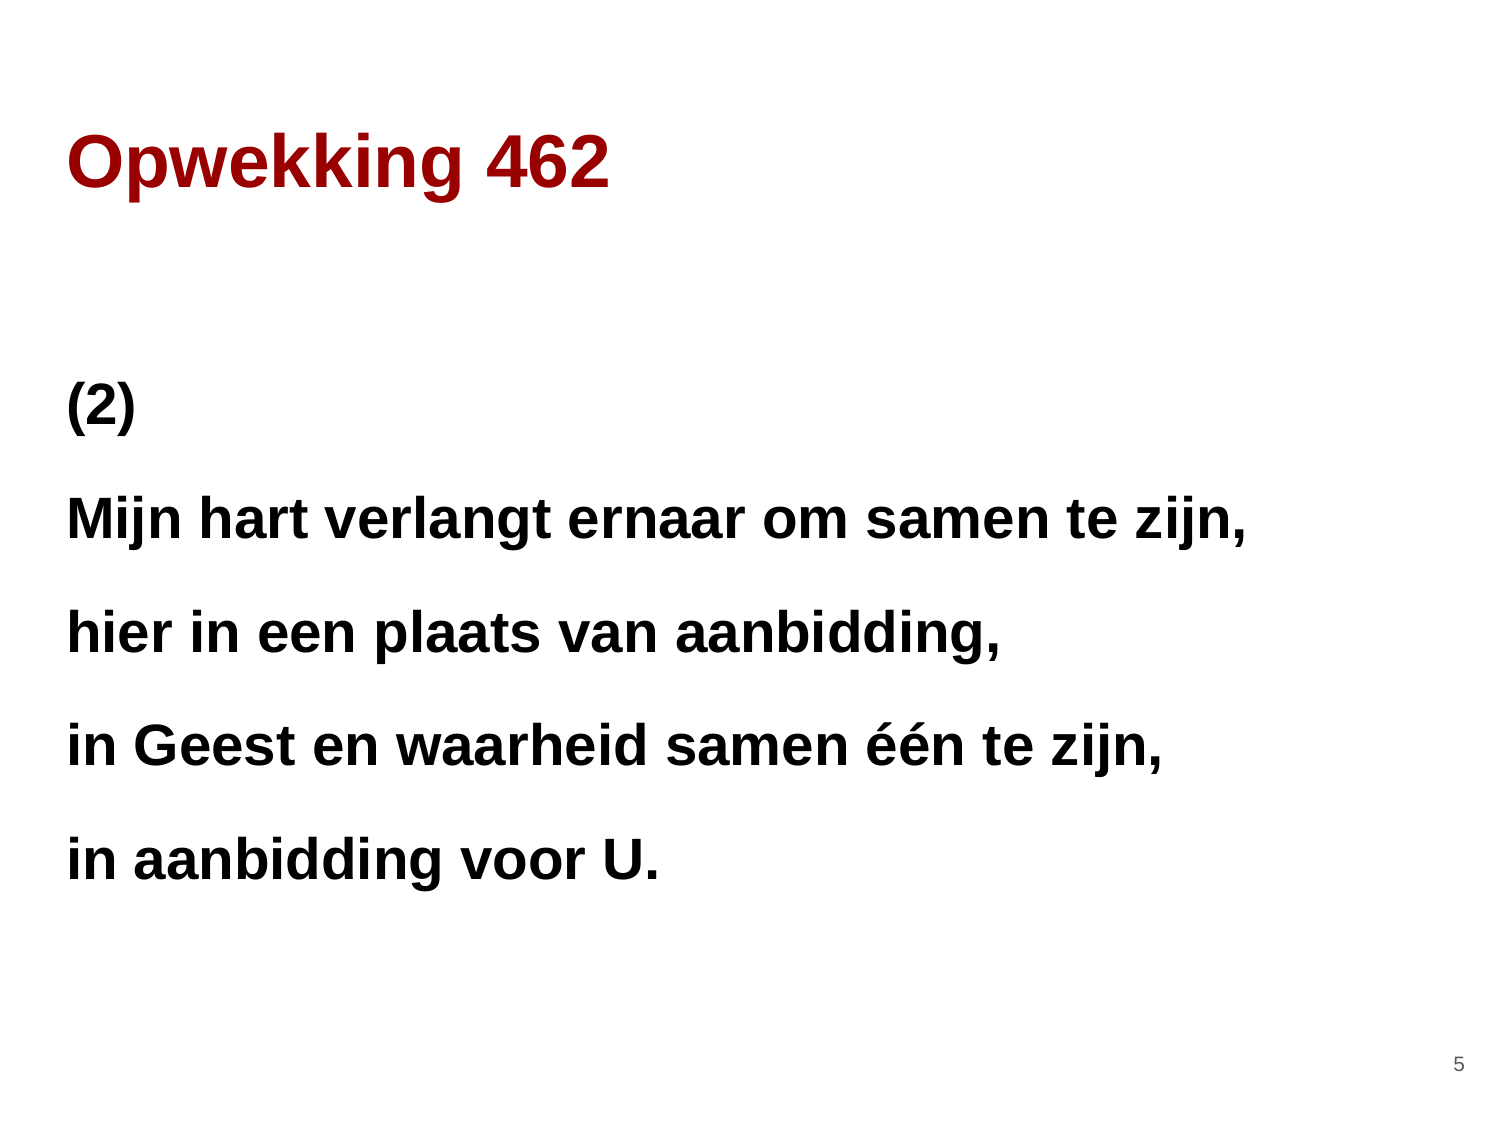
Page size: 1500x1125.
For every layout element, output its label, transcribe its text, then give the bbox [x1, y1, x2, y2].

list (2) Mijn hart verlangt ernaar om samen te zijn, hier in een plaats van aanbidding, in Geest en waarheid samen één te zijn, in aanbidding voor U. [51, 340, 1449, 1088]
title Opwekking 462 [51, 97, 1449, 223]
slide_number ‹#› [1389, 1019, 1480, 1106]
